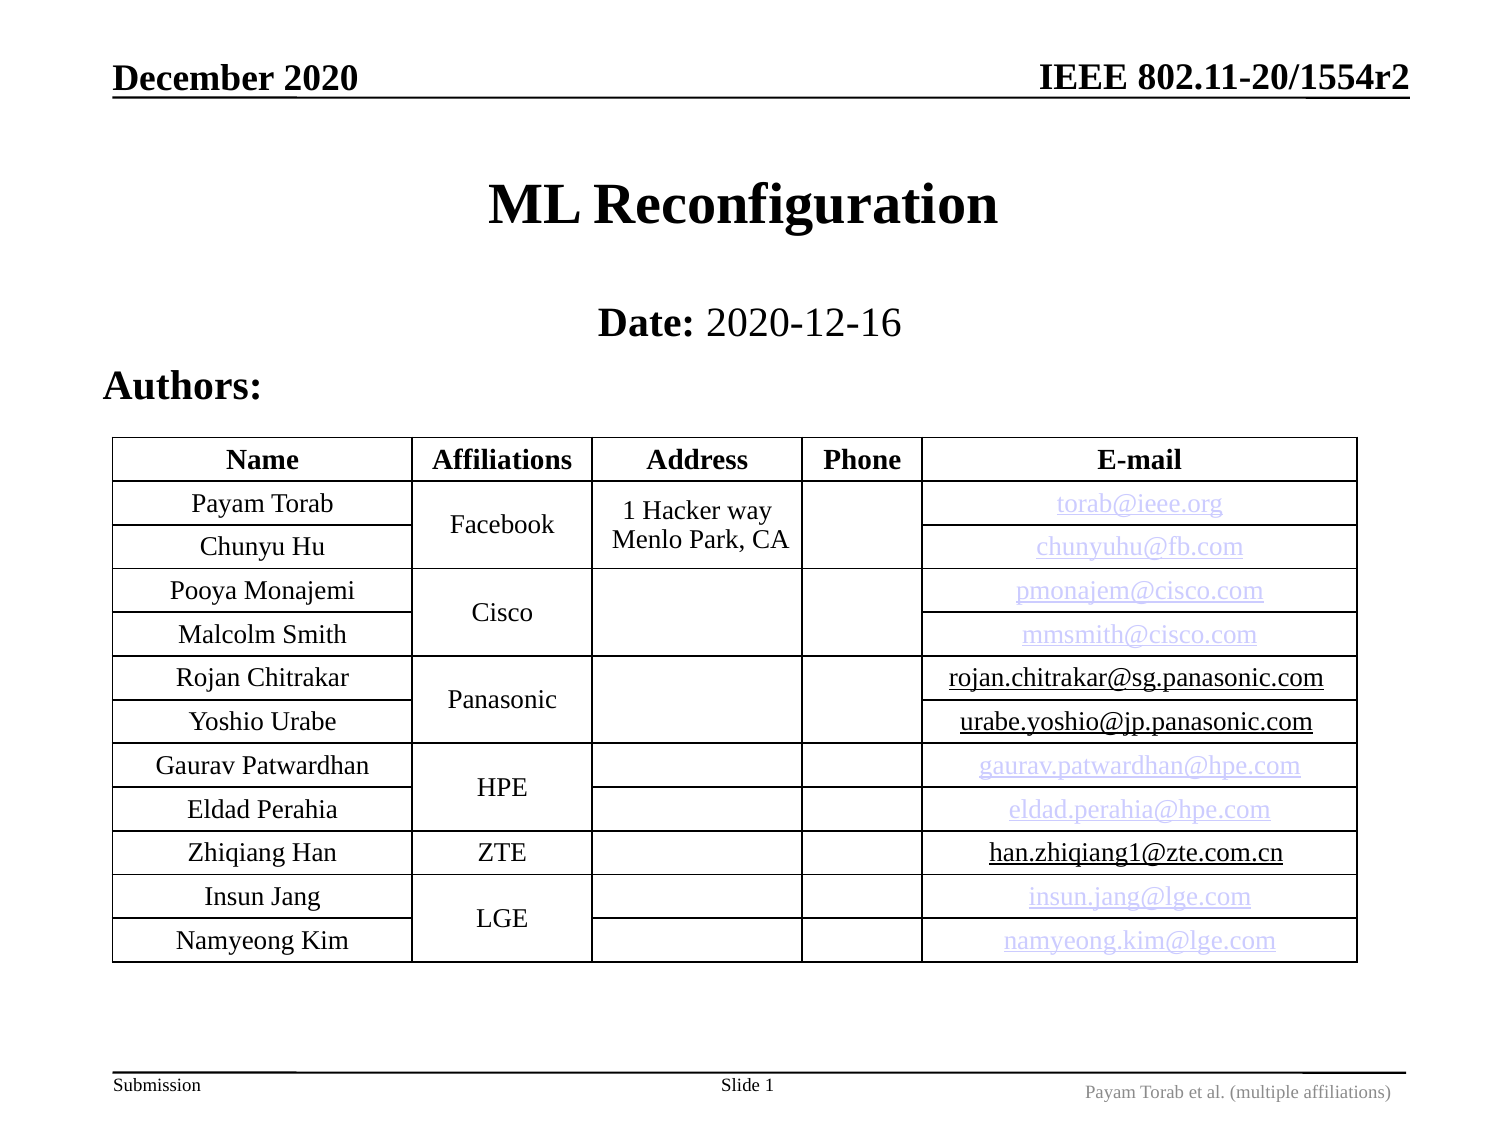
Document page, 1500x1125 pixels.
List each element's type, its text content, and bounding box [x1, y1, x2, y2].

slide_number Slide 1 [702, 1072, 793, 1111]
table_cell Malcolm Smith [113, 613, 411, 655]
table_cell [593, 744, 801, 786]
table_cell [593, 875, 801, 917]
table_cell urabe.yoshio@jp.panasonic.com [923, 701, 1356, 742]
table_cell Chunyu Hu [113, 526, 411, 568]
table_cell [803, 569, 921, 655]
table_cell eldad.perahia@hpe.com [923, 788, 1356, 830]
table_cell mmsmith@cisco.com [923, 613, 1356, 655]
table_cell Cisco [413, 569, 591, 655]
table_cell gaurav.patwardhan@hpe.com [923, 744, 1356, 786]
footer Payam Torab et al. (multiple affiliations) [877, 1072, 1407, 1110]
table_cell insun.jang@lge.com [923, 875, 1356, 917]
table_cell Yoshio Urabe [113, 701, 411, 742]
table_cell [803, 744, 921, 786]
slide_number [112, 52, 563, 90]
table_cell [593, 569, 801, 655]
table_cell Zhiqiang Han [113, 832, 411, 874]
table_cell [593, 788, 801, 830]
table_cell [593, 832, 801, 874]
table_cell Facebook [413, 482, 591, 568]
table_cell namyeong.kim@lge.com [923, 919, 1356, 961]
table_cell Panasonic [413, 657, 591, 742]
table_header Phone [803, 438, 921, 480]
table_cell [803, 875, 921, 917]
table_cell 1 Hacker way Menlo Park, CA [593, 482, 801, 568]
text_box Authors: [87, 349, 325, 413]
table_cell [803, 919, 921, 961]
table_cell Insun Jang [113, 875, 411, 917]
table_cell rojan.chitrakar@sg.panasonic.com [923, 657, 1356, 699]
table_cell Gaurav Patwardhan [113, 744, 411, 786]
table_cell Payam Torab [113, 482, 411, 524]
table_cell ZTE [413, 832, 591, 874]
table_header Address [593, 438, 801, 480]
table_cell [803, 788, 921, 830]
table_cell Namyeong Kim [113, 919, 411, 961]
table_cell [593, 657, 801, 742]
table_cell [593, 919, 801, 961]
table_cell chunyuhu@fb.com [923, 526, 1356, 568]
table_cell [803, 482, 921, 568]
table_cell Eldad Perahia [113, 788, 411, 830]
table_cell han.zhiqiang1@zte.com.cn [923, 832, 1356, 874]
table_cell HPE [413, 744, 591, 830]
table_cell [803, 657, 921, 742]
table_cell torab@ieee.org [923, 482, 1356, 524]
table_header E-mail [923, 438, 1356, 480]
table_cell LGE [413, 875, 591, 961]
table_cell [803, 832, 921, 874]
table_header Name [113, 438, 411, 480]
list Date: 2020-12-16 [112, 288, 1388, 351]
table_cell Rojan Chitrakar [113, 657, 411, 699]
table_cell pmonajem@cisco.com [923, 569, 1356, 611]
title ML Reconfiguration [62, 112, 1426, 288]
table_header Affiliations [413, 438, 591, 480]
table_cell Pooya Monajemi [113, 569, 411, 611]
